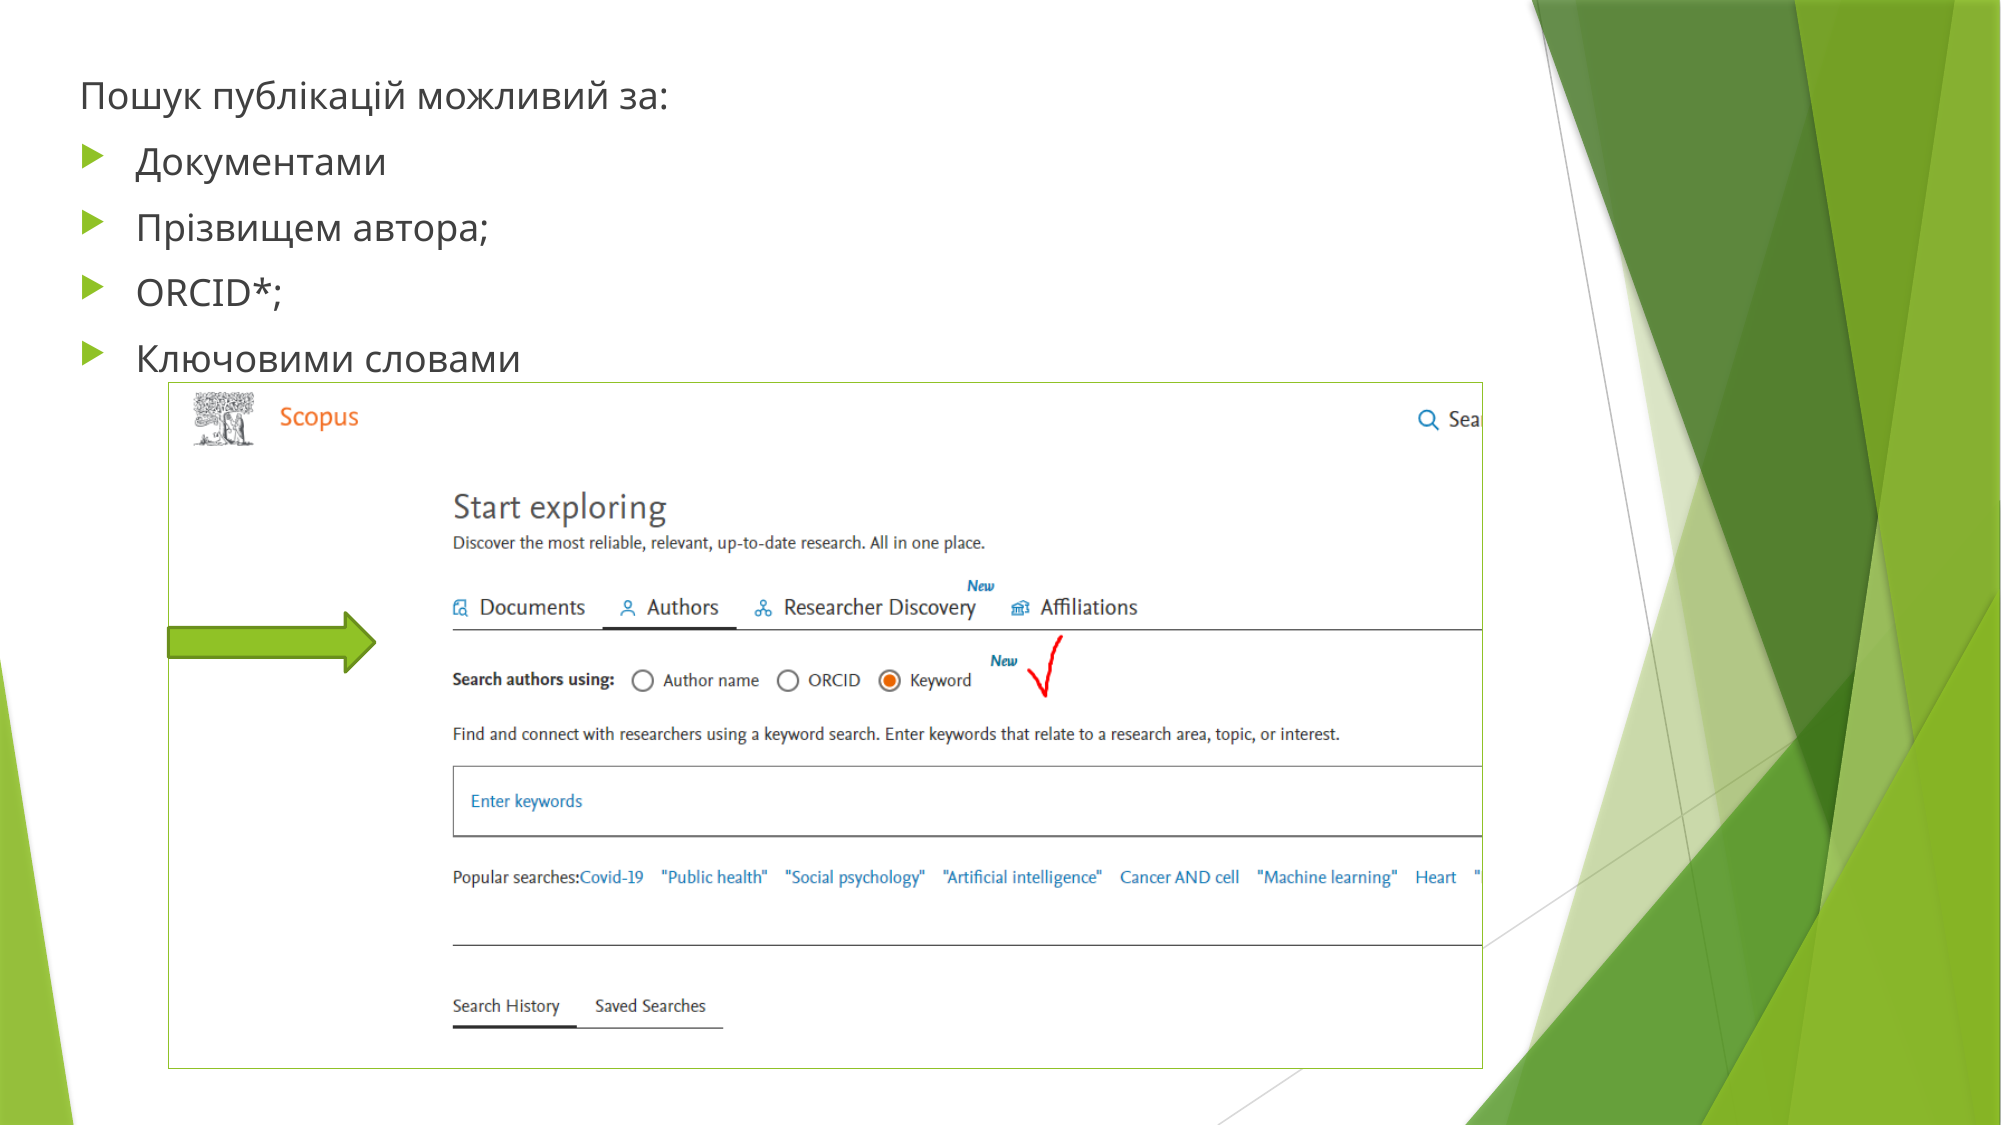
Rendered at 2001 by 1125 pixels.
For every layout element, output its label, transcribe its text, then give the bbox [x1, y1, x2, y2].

list Пошук публікацій можливий за: Документами Прізвищем автора; ORCID*; Ключовими словами [64, 64, 1475, 701]
picture [167, 382, 1484, 1069]
